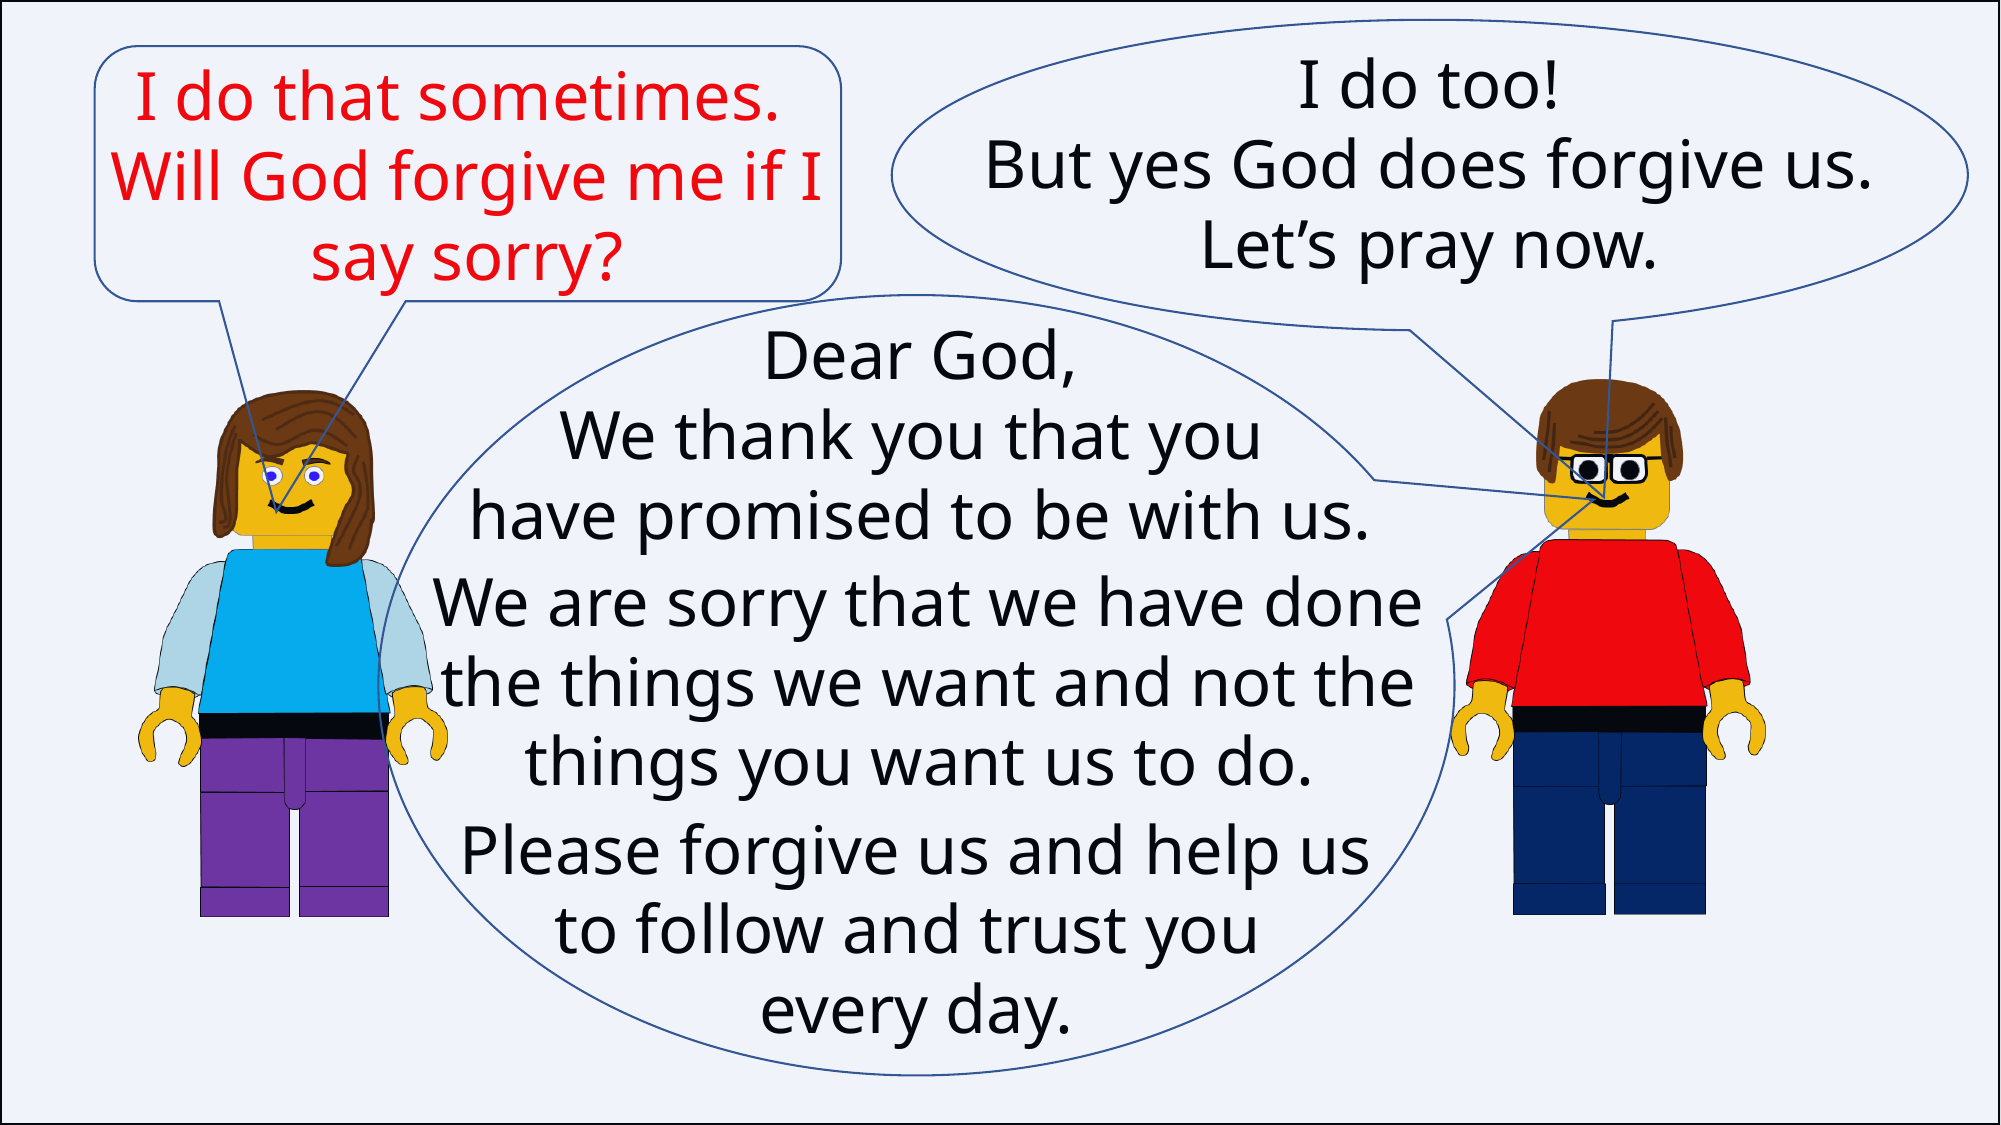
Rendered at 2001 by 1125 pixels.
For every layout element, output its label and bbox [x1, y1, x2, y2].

text_box [0, 0, 2000, 1125]
text_box [90, 46, 844, 422]
text_box [378, 295, 1455, 1076]
picture [138, 422, 378, 917]
text_box [891, 19, 1968, 331]
picture [1455, 379, 1766, 915]
